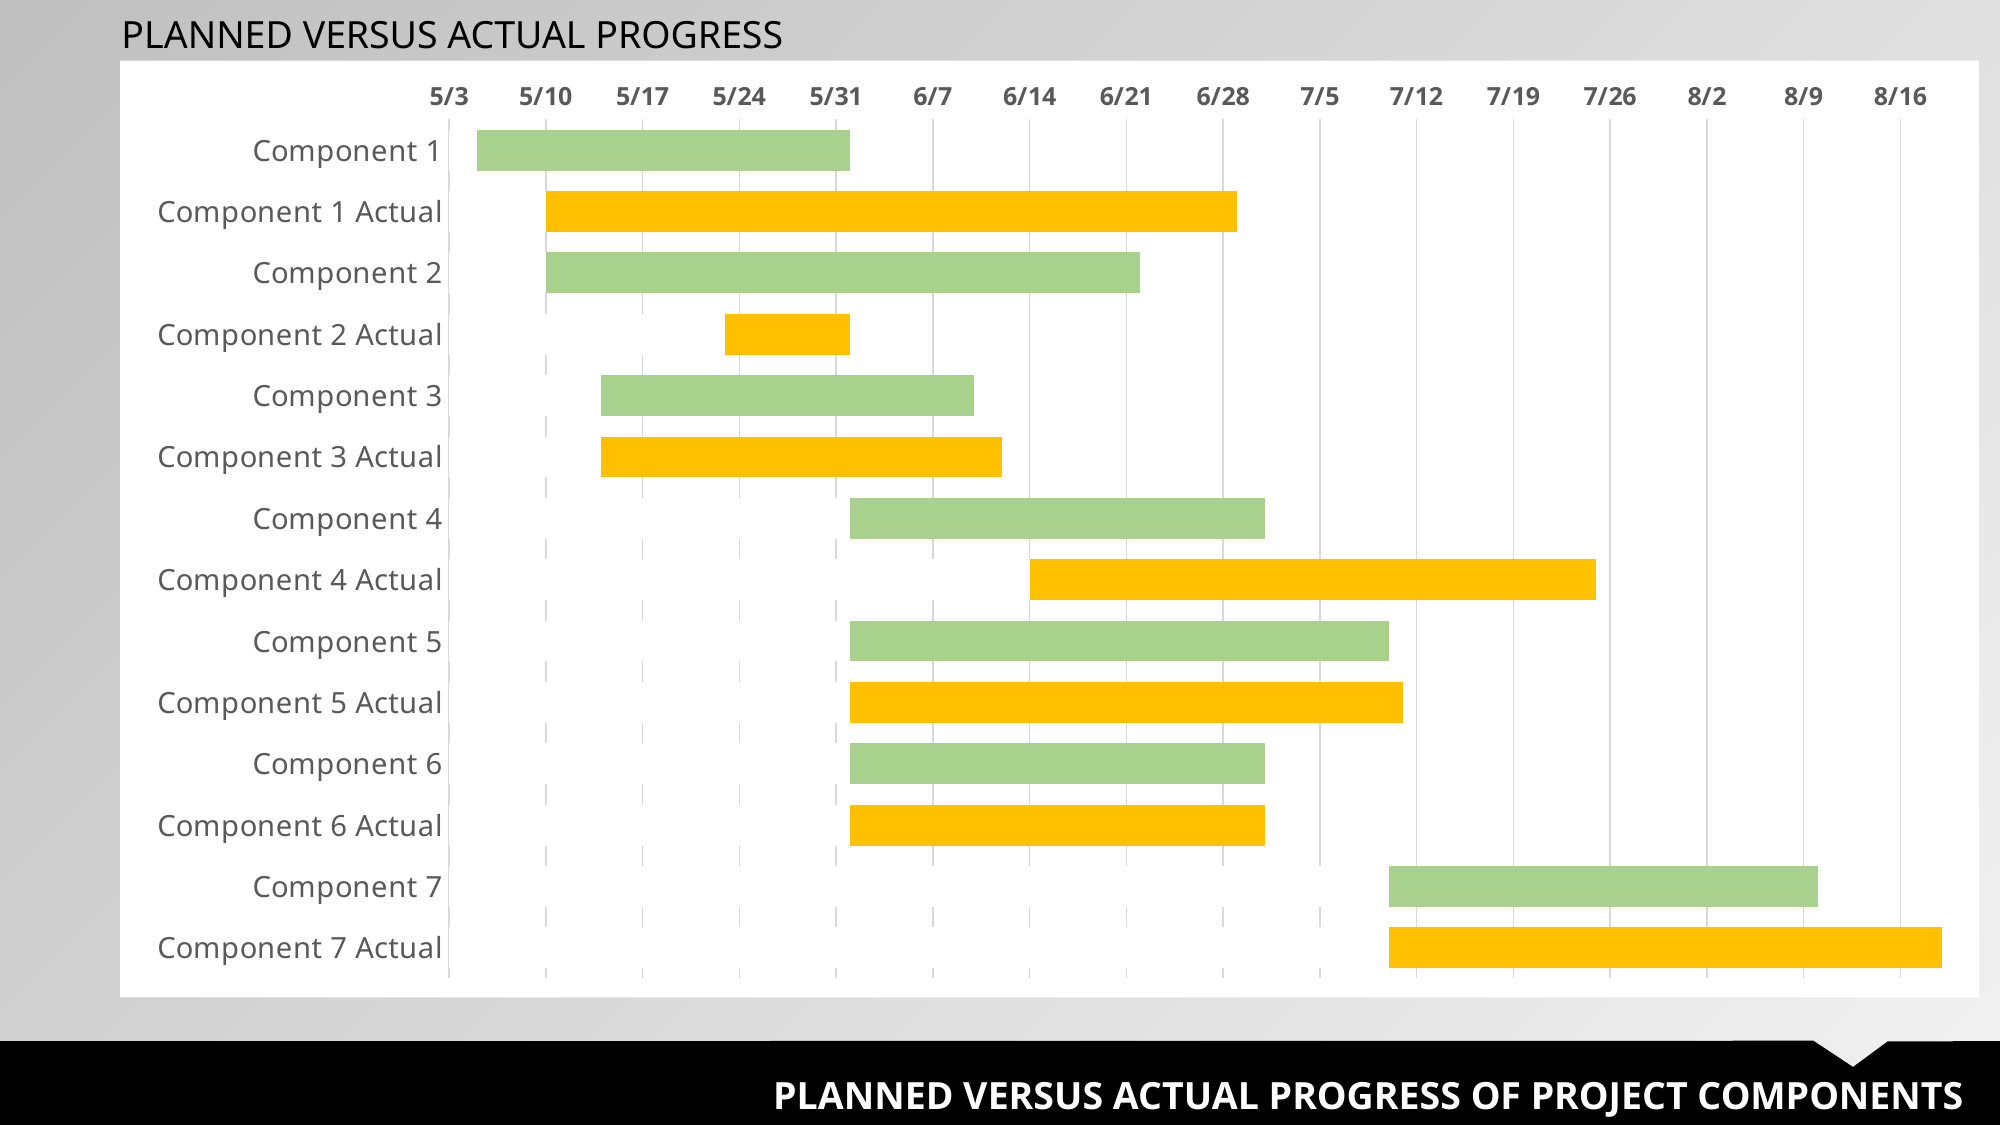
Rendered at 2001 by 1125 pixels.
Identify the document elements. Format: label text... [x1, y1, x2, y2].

text_box PLANNED VERSUS ACTUAL PROGRESS OF PROJECT COMPONENTS [403, 1064, 1980, 1124]
chart [119, 60, 1980, 998]
text_box [0, 1039, 2000, 1125]
text_box PLANNED VERSUS ACTUAL PROGRESS [106, 3, 832, 64]
